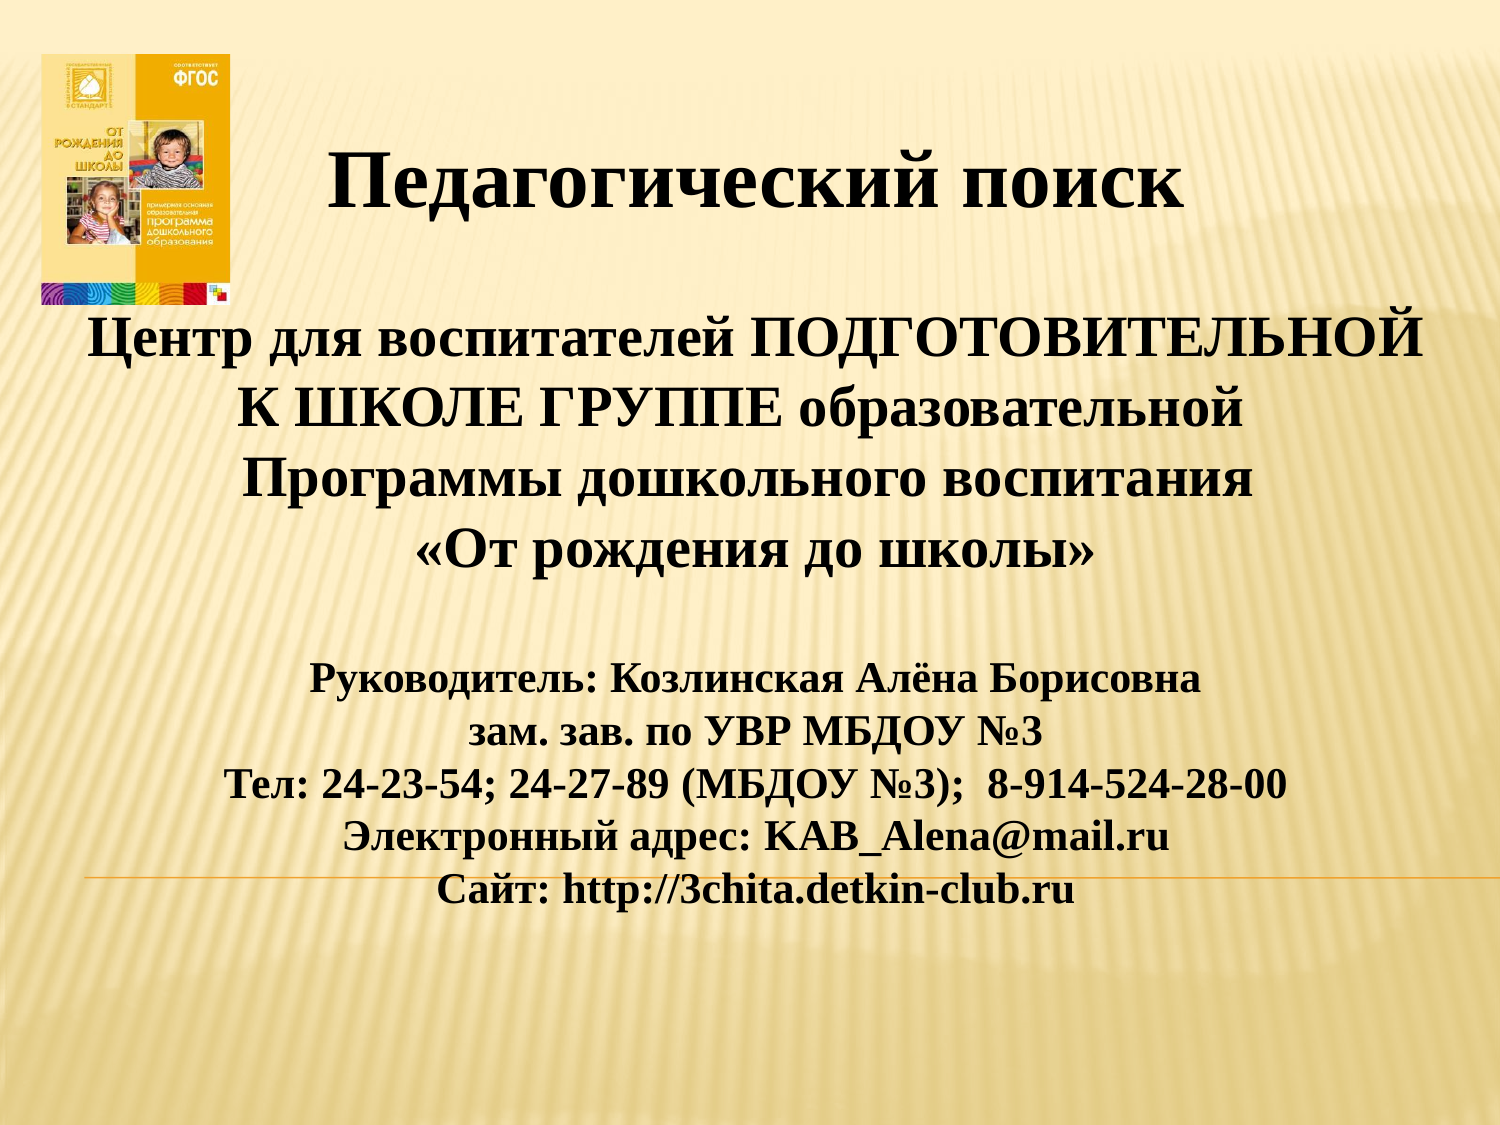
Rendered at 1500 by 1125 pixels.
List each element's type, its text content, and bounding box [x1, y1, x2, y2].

title Центр для воспитателей ПОДГОТОВИТЕЛЬНОЙ К ШКОЛЕ ГРУППЕ образовательной Программы дошкольного воспитания «От рождения до школы» Руководитель: Козлинская Алёна Борисовна зам. зав. по УВР МБДОУ №3 Тел: 24-23-54; 24-27-89 (МБДОУ №3); 8-914-524-28-00 Электронный адрес: KAB_Alena@mail.ru Сайт: http://3chita.detkin-club.ru [62, 290, 1450, 976]
subtitle Педагогический поиск [239, 66, 1450, 232]
picture [40, 54, 231, 305]
